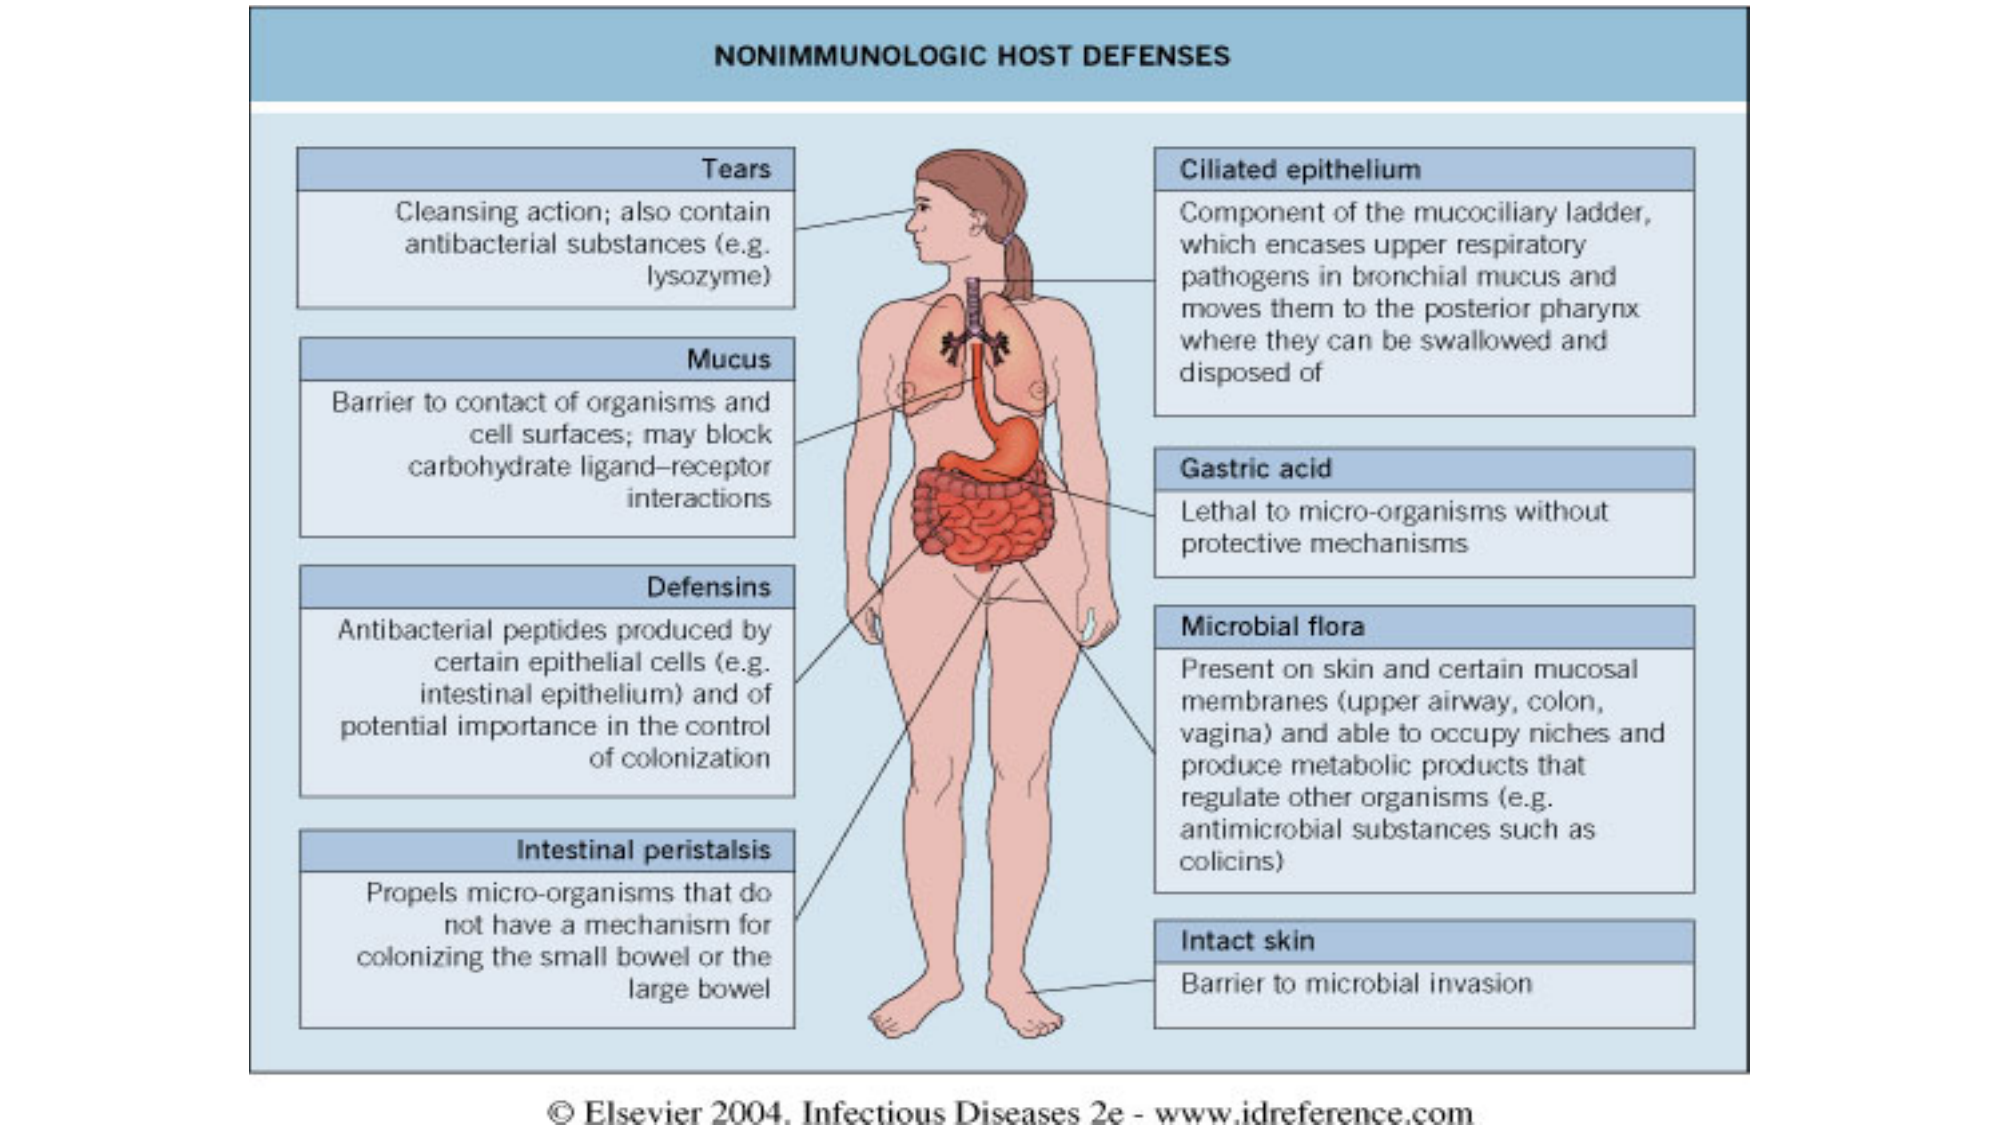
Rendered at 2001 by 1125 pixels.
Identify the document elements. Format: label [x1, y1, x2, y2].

picture [249, 5, 1750, 1125]
